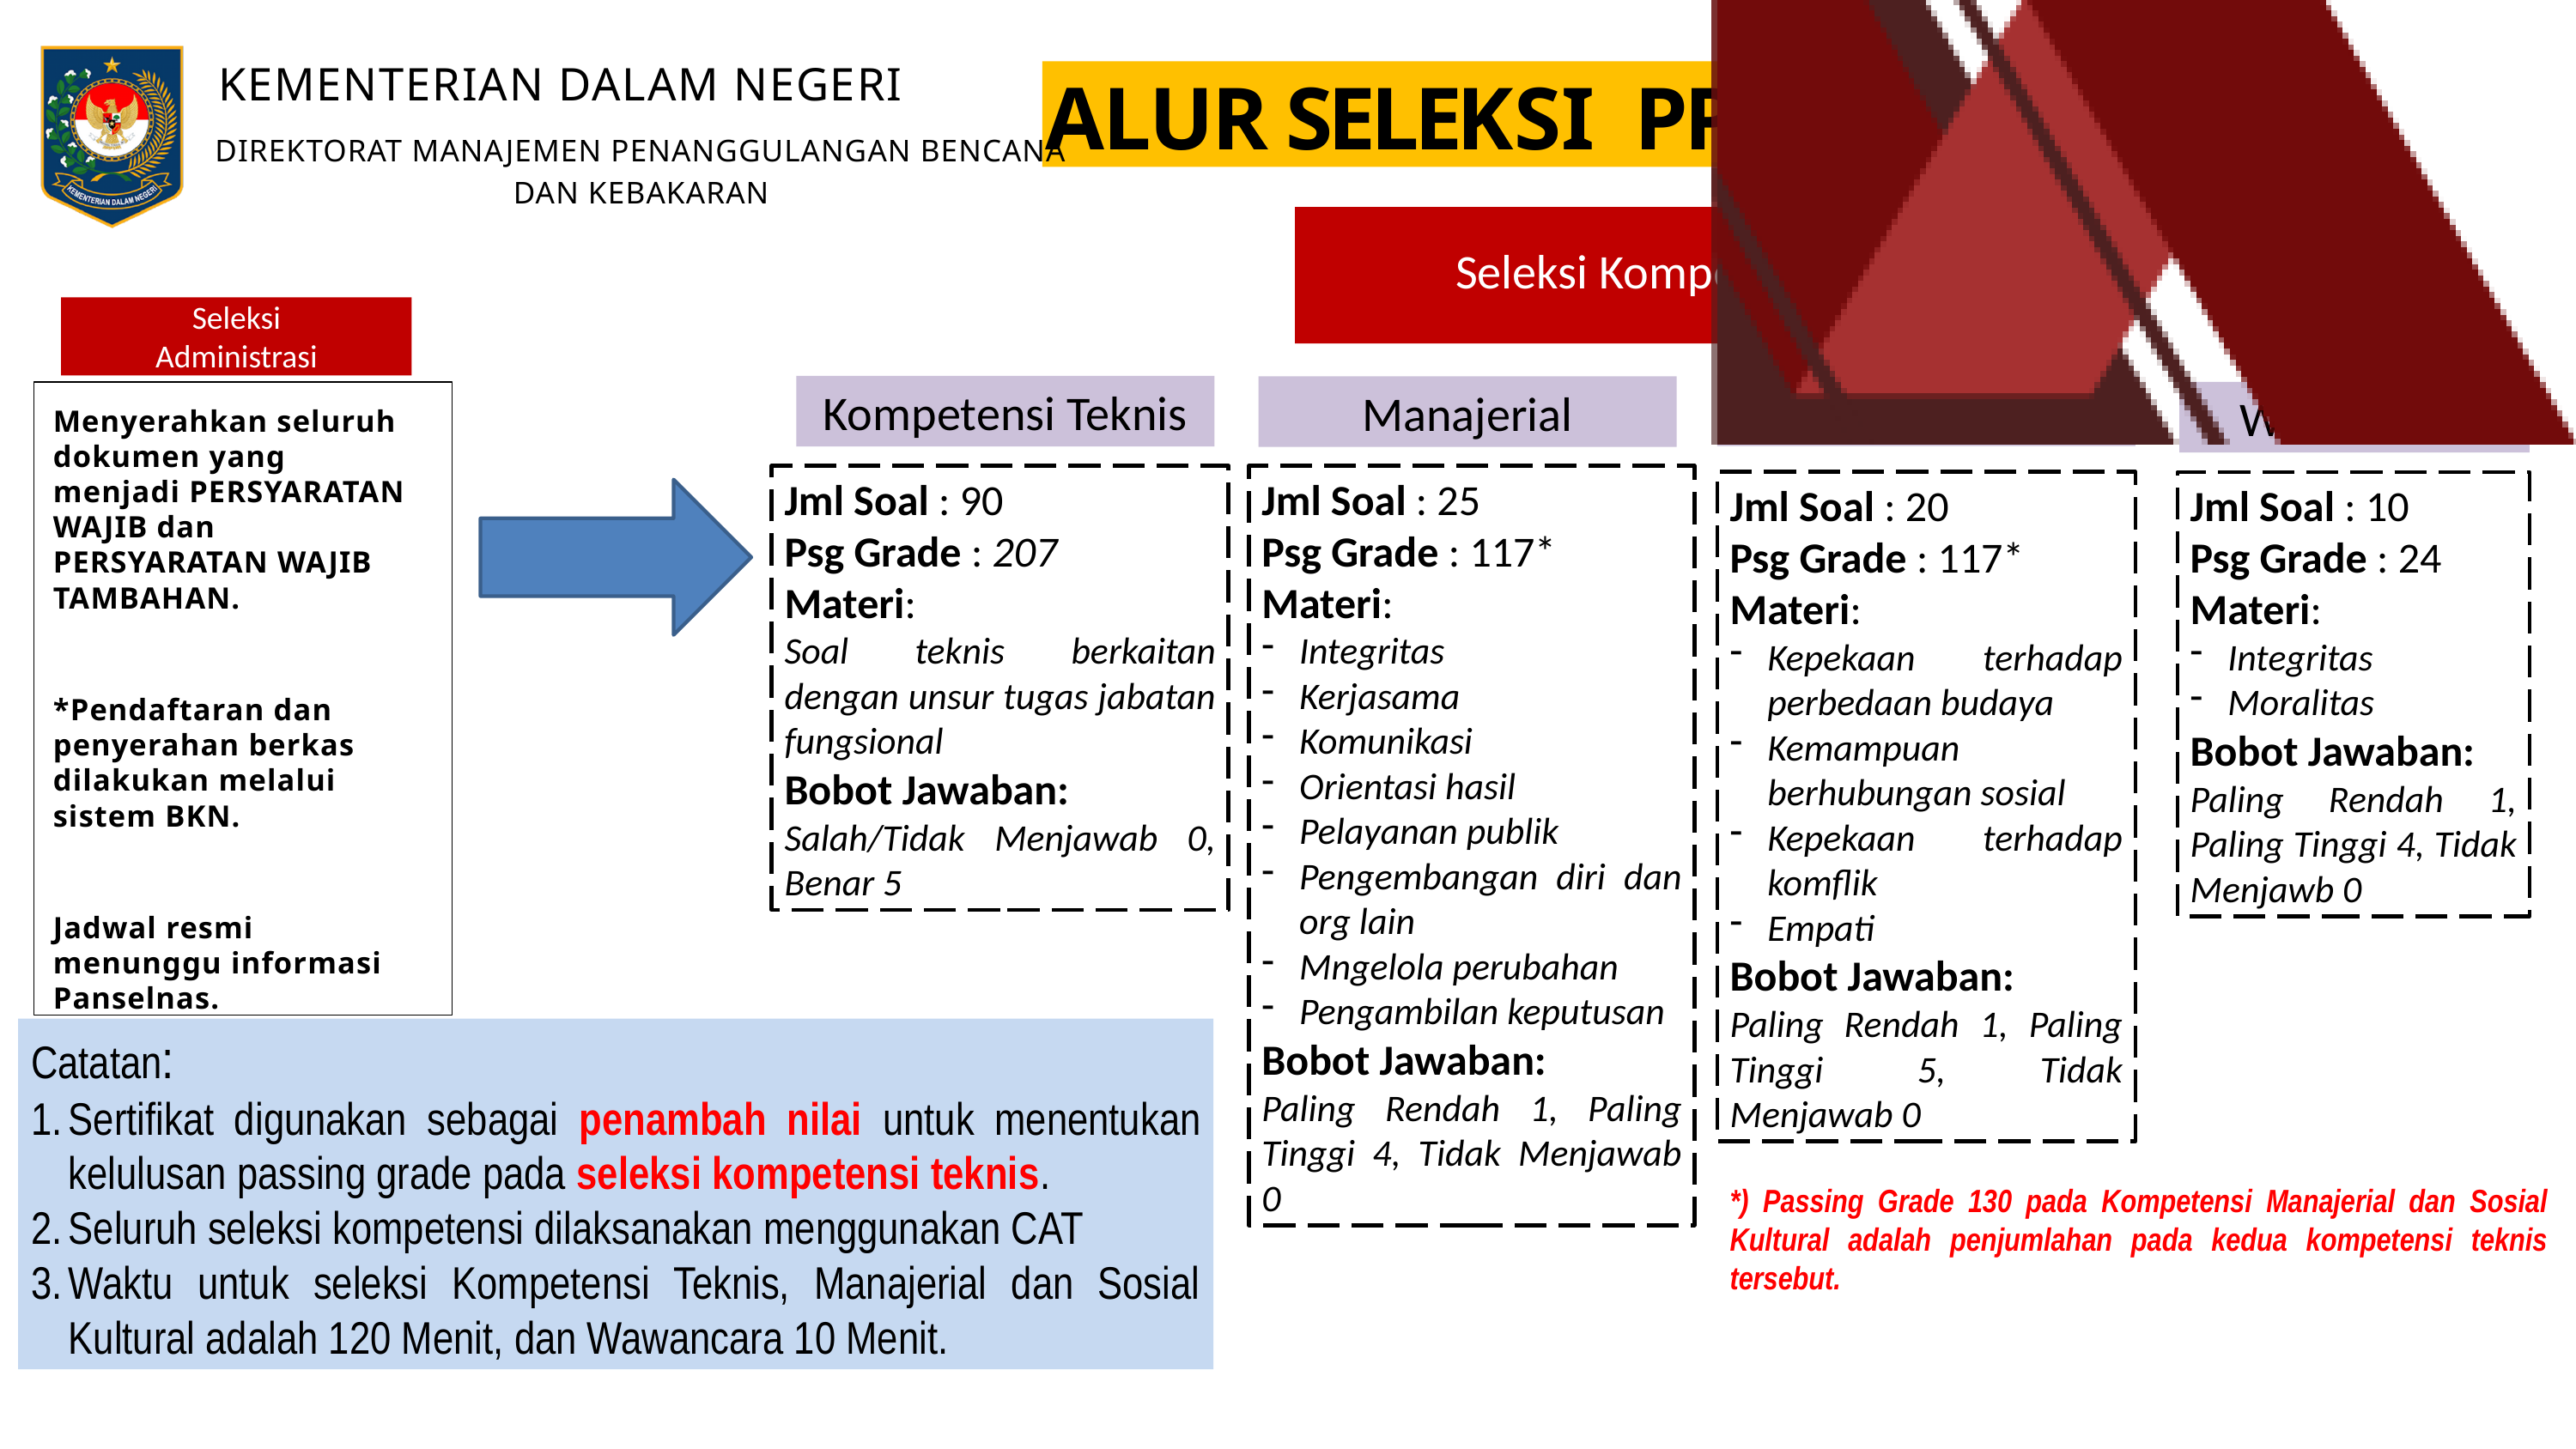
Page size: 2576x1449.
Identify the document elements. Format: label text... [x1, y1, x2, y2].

text_box KEMENTERIAN DALAM NEGERI [210, 45, 912, 110]
text_box [478, 477, 754, 637]
text_box Kompetensi Teknis [796, 375, 1215, 447]
text_box [1706, 0, 2576, 445]
text_box Jml Soal : 25 Psg Grade : 117* Materi: Integritas Kerjasama Komunikasi Orientasi hasil Pelayanan publik Pengembangan diri dan org lain Mngelola perubahan Pengambilan keputusan Bobot Jawaban: Paling Rendah 1, Paling Tinggi 4, Tidak Menjawab 0 [1249, 465, 1695, 1226]
text_box Wawancara [2179, 445, 2530, 453]
text_box Menyerahkan seluruh dokumen yang menjadi PERSYARATAN WAJIB dan PERSYARATAN WAJIB TAMBAHAN. *Pendaftaran dan penyerahan berkas dilakukan melalui sistem BKN. Jadwal resmi menunggu informasi Panselnas. [33, 381, 453, 1016]
text_box [11, 24, 192, 228]
text_box *) Passing Grade 130 pada Kompetensi Manajerial dan Sosial Kultural adalah penjumlahan pada kedua kompetensi teknis tersebut. [1716, 1173, 2561, 1303]
text_box ALUR SELEKSI PPPK [1042, 61, 1706, 167]
text_box Manajerial [1258, 376, 1677, 447]
text_box Jml Soal : 90 Psg Grade : 207 Materi: Soal teknis berkaitan dengan unsur tugas jabatan fungsional Bobot Jawaban: Salah/Tidak Menjawab 0, Benar 5 [771, 465, 1229, 910]
text_box Jml Soal : 20 Psg Grade : 117* Materi: Kepekaan terhadap perbedaan budaya Kemampuan berhubungan sosial Kepekaan terhadap komflik Empati Bobot Jawaban: Paling Rendah 1, Paling Tinggi 5, Tidak Menjawab 0 [1716, 471, 2136, 1142]
text_box Seleksi Kompetensi [1295, 207, 1706, 344]
text_box Catatan: Sertifikat digunakan sebagai penambah nilai untuk menentukan kelulusan passing grade pada seleksi kompetensi teknis. Seluruh seleksi kompetensi dilaksanakan menggunakan CAT Waktu untuk seleksi Kompetensi Teknis, Manajerial dan Sosial Kultural adalah 120 Menit, dan Wawancara 10 Menit. [18, 1018, 1214, 1370]
text_box DIREKTORAT MANAJEMEN PENANGGULANGAN BENCANA DAN KEBAKARAN [210, 125, 1072, 210]
text_box Seleksi Administrasi [61, 297, 412, 376]
text_box Jml Soal : 10 Psg Grade : 24 Materi: Integritas Moralitas Bobot Jawaban: Paling Rendah 1, Paling Tinggi 4, Tidak Menjawb 0 [2177, 471, 2530, 917]
